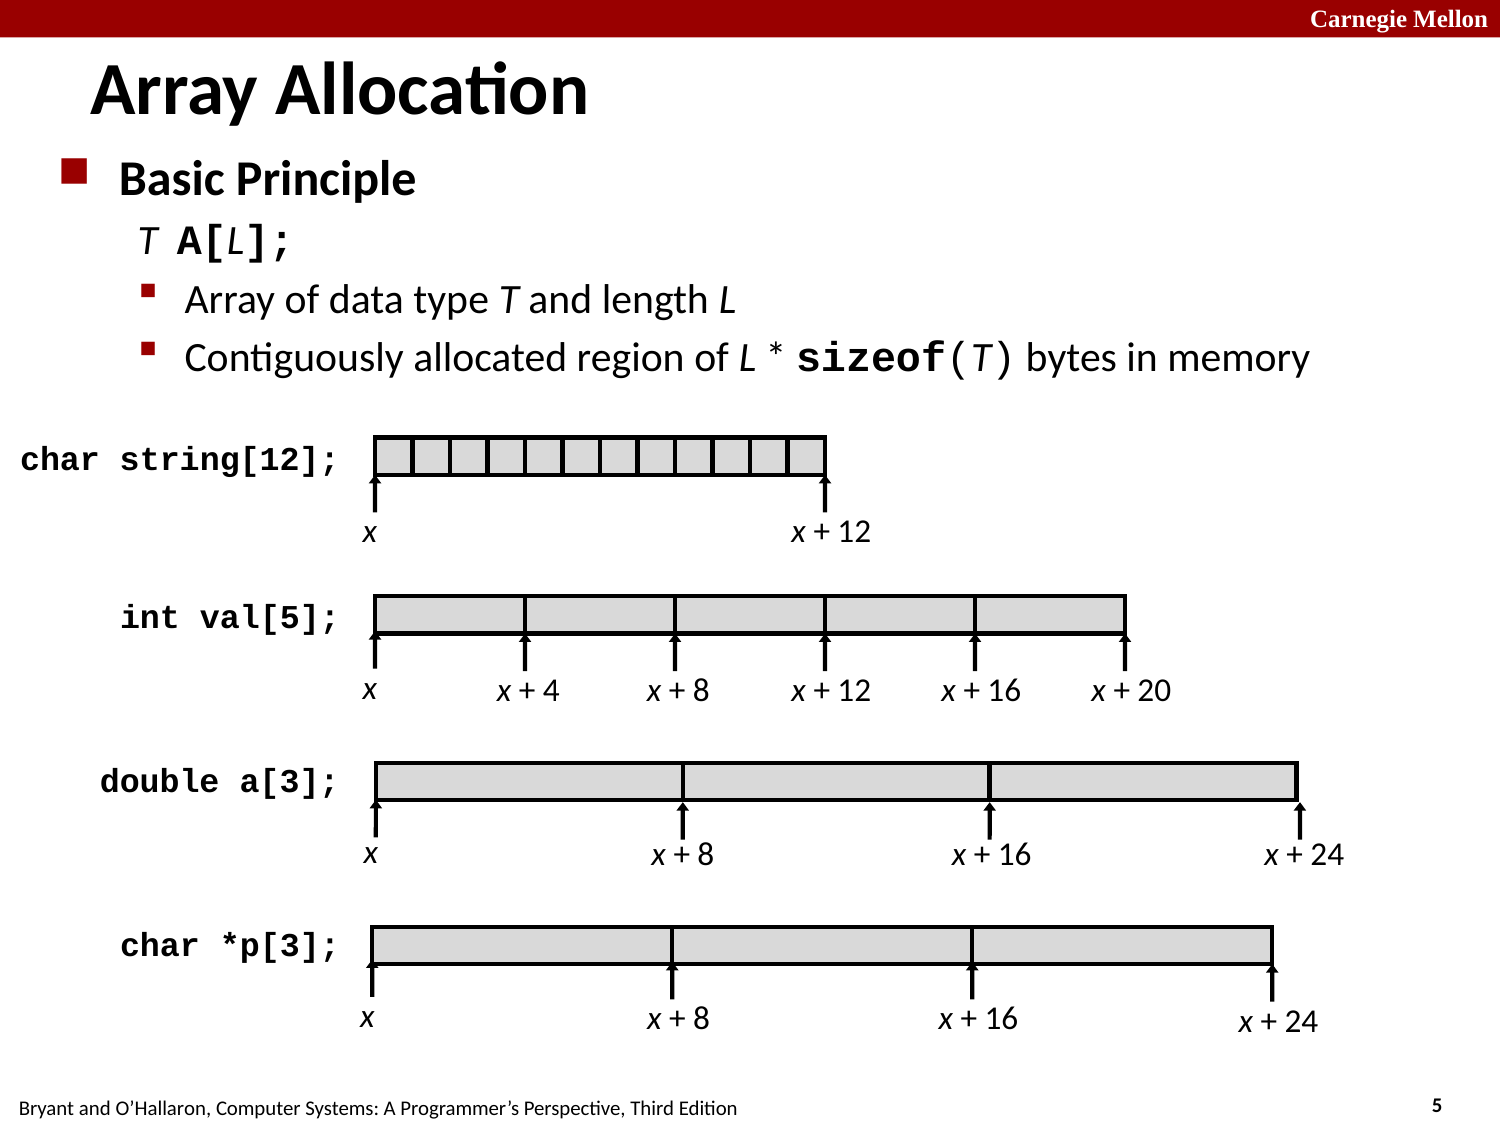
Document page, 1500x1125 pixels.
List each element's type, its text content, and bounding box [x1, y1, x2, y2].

title Array Allocation [74, 37, 1051, 132]
text_box double a[3]; [84, 751, 355, 807]
list Basic Principle T A[L]; Array of data type T and length L Contiguously allocated region of L * sizeof(T) bytes in memory [47, 137, 1411, 403]
text_box int val[5]; [104, 588, 355, 643]
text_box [337, 762, 1388, 881]
text_box char string[12]; [4, 429, 355, 485]
text_box char *p[3]; [104, 915, 355, 970]
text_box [337, 437, 913, 558]
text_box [334, 926, 1360, 1048]
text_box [337, 595, 1213, 717]
